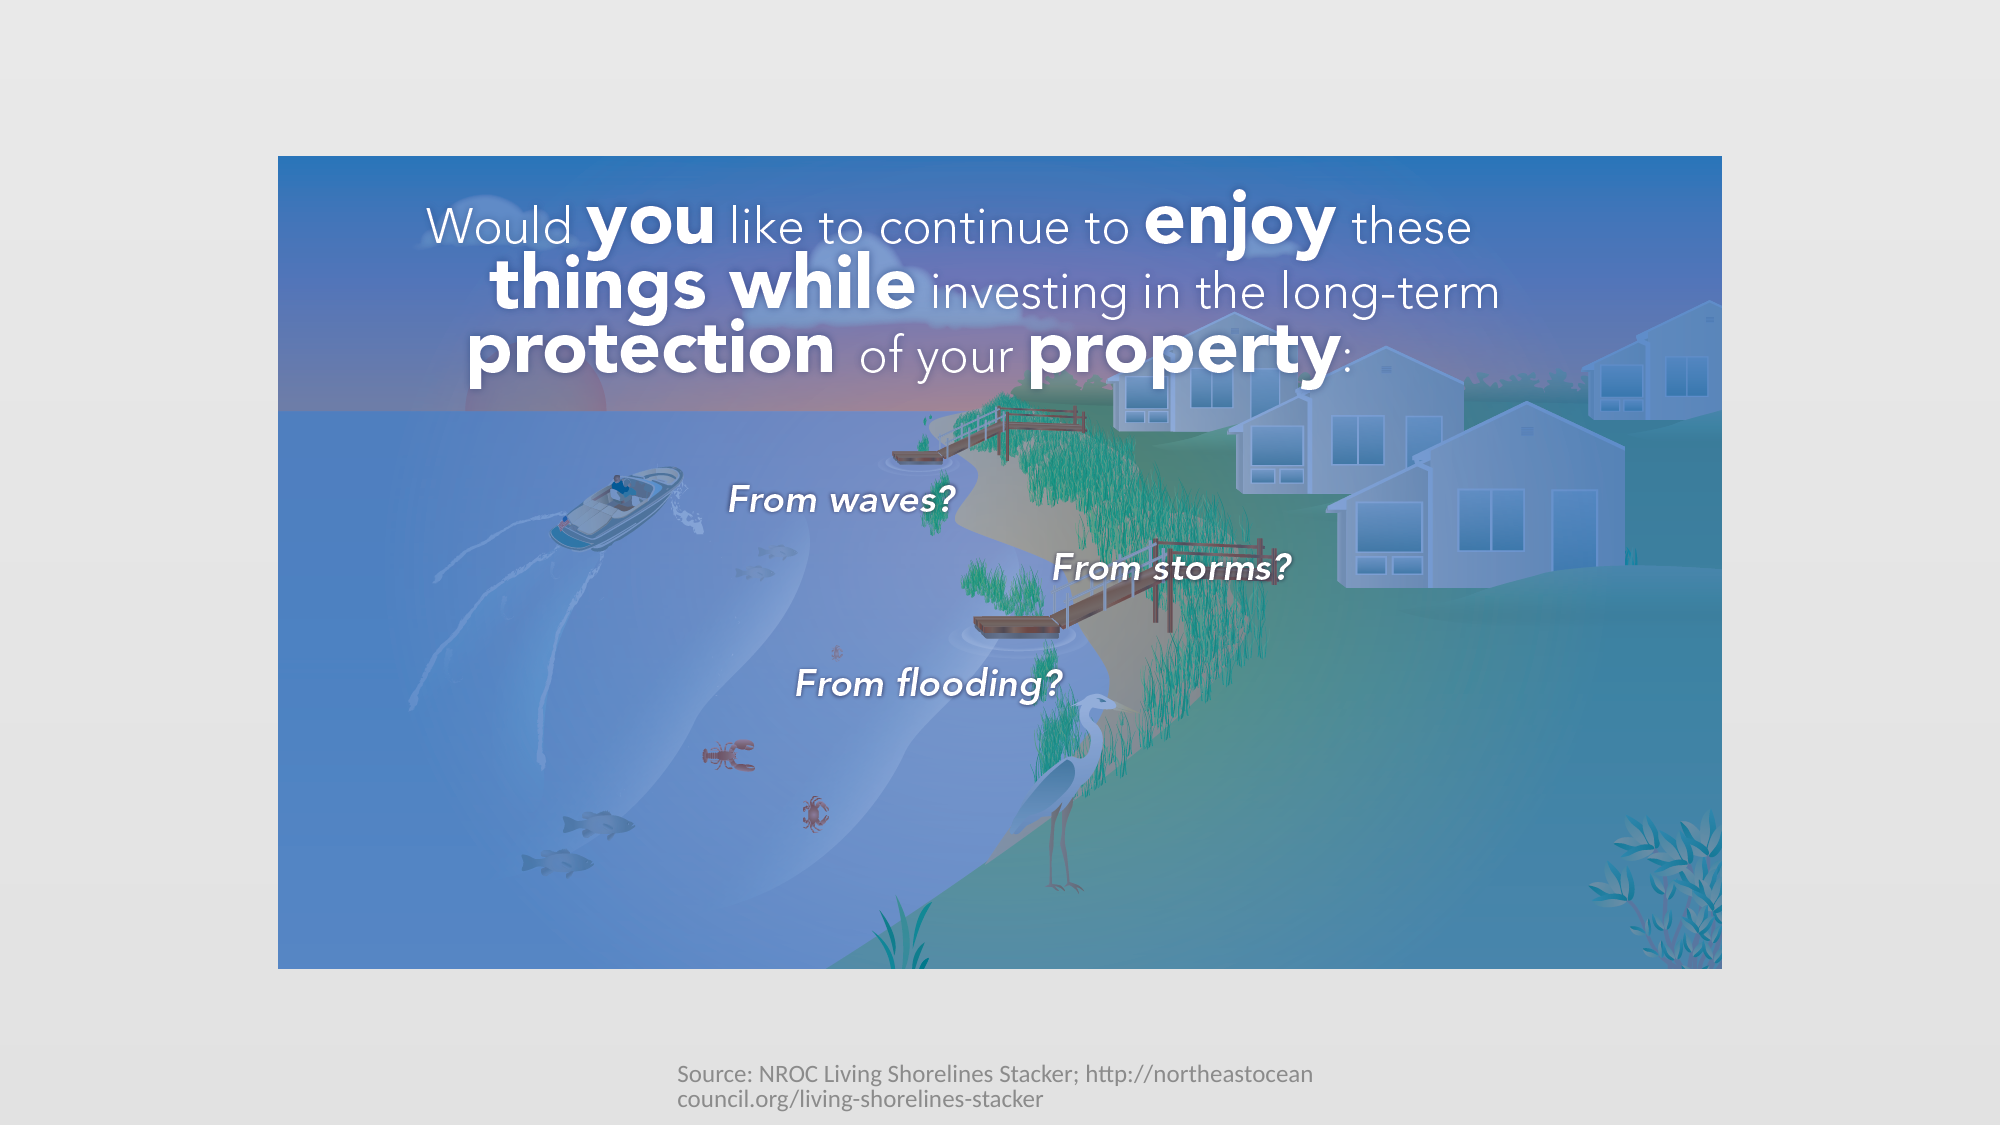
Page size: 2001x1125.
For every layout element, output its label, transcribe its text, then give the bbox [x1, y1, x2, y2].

picture [278, 156, 1722, 969]
footer Source: NROC Living Shorelines Stacker; http://northeastoceancouncil.org/living-shorelines-stacker [662, 1042, 1338, 1103]
